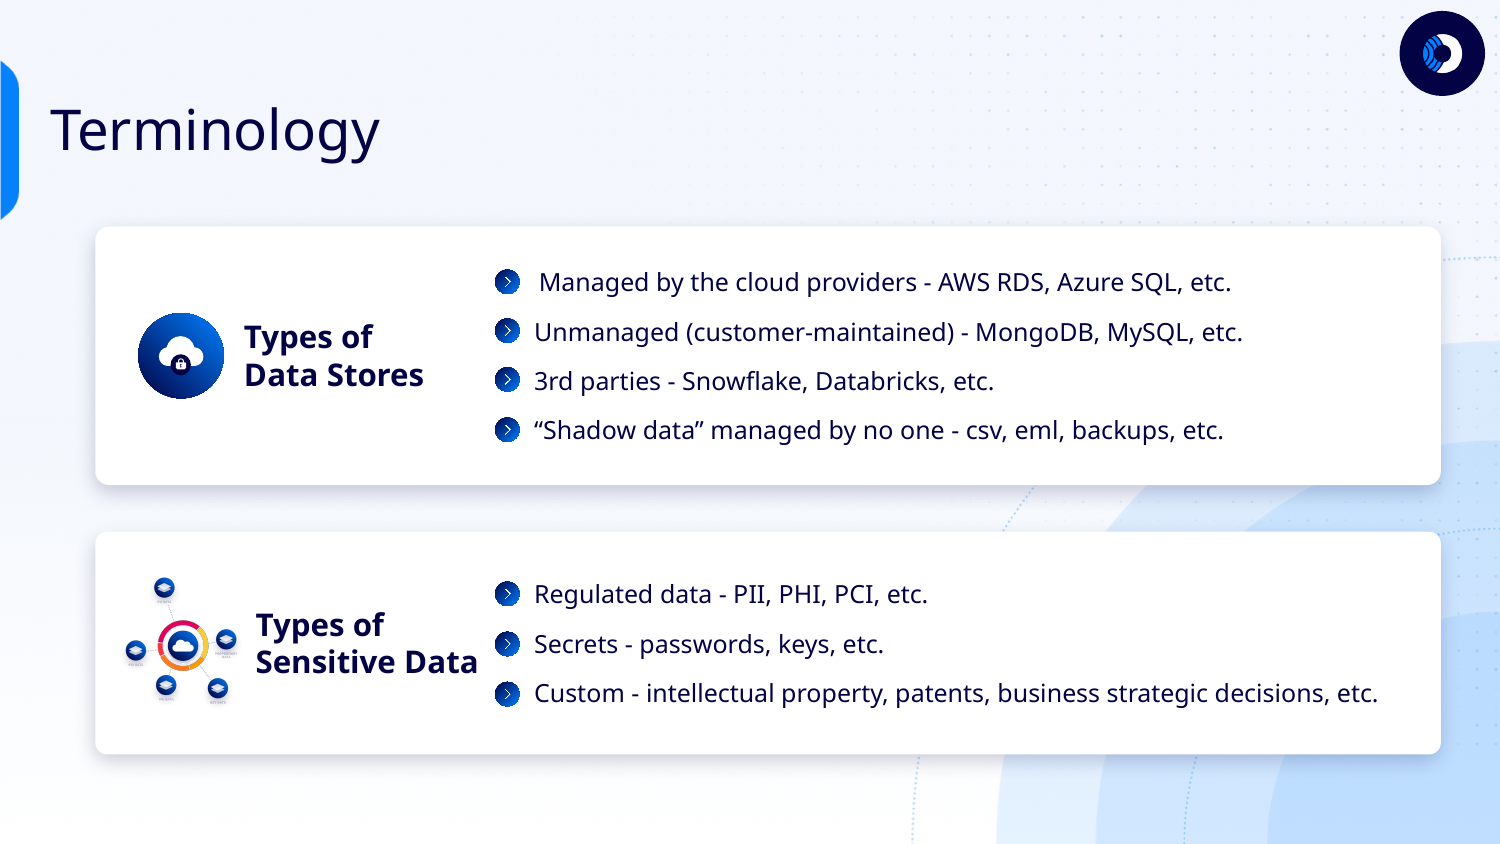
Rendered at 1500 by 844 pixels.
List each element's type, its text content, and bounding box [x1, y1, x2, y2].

text_box [95, 226, 1441, 486]
text_box [138, 313, 224, 399]
picture [0, 0, 1500, 844]
text_box [95, 531, 1441, 755]
list Terminology [38, 67, 1194, 198]
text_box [494, 266, 1409, 446]
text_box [494, 578, 1409, 708]
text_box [158, 335, 204, 376]
text_box Types of Sensitive Data [249, 599, 489, 686]
text_box Types of Data Stores [232, 312, 489, 399]
